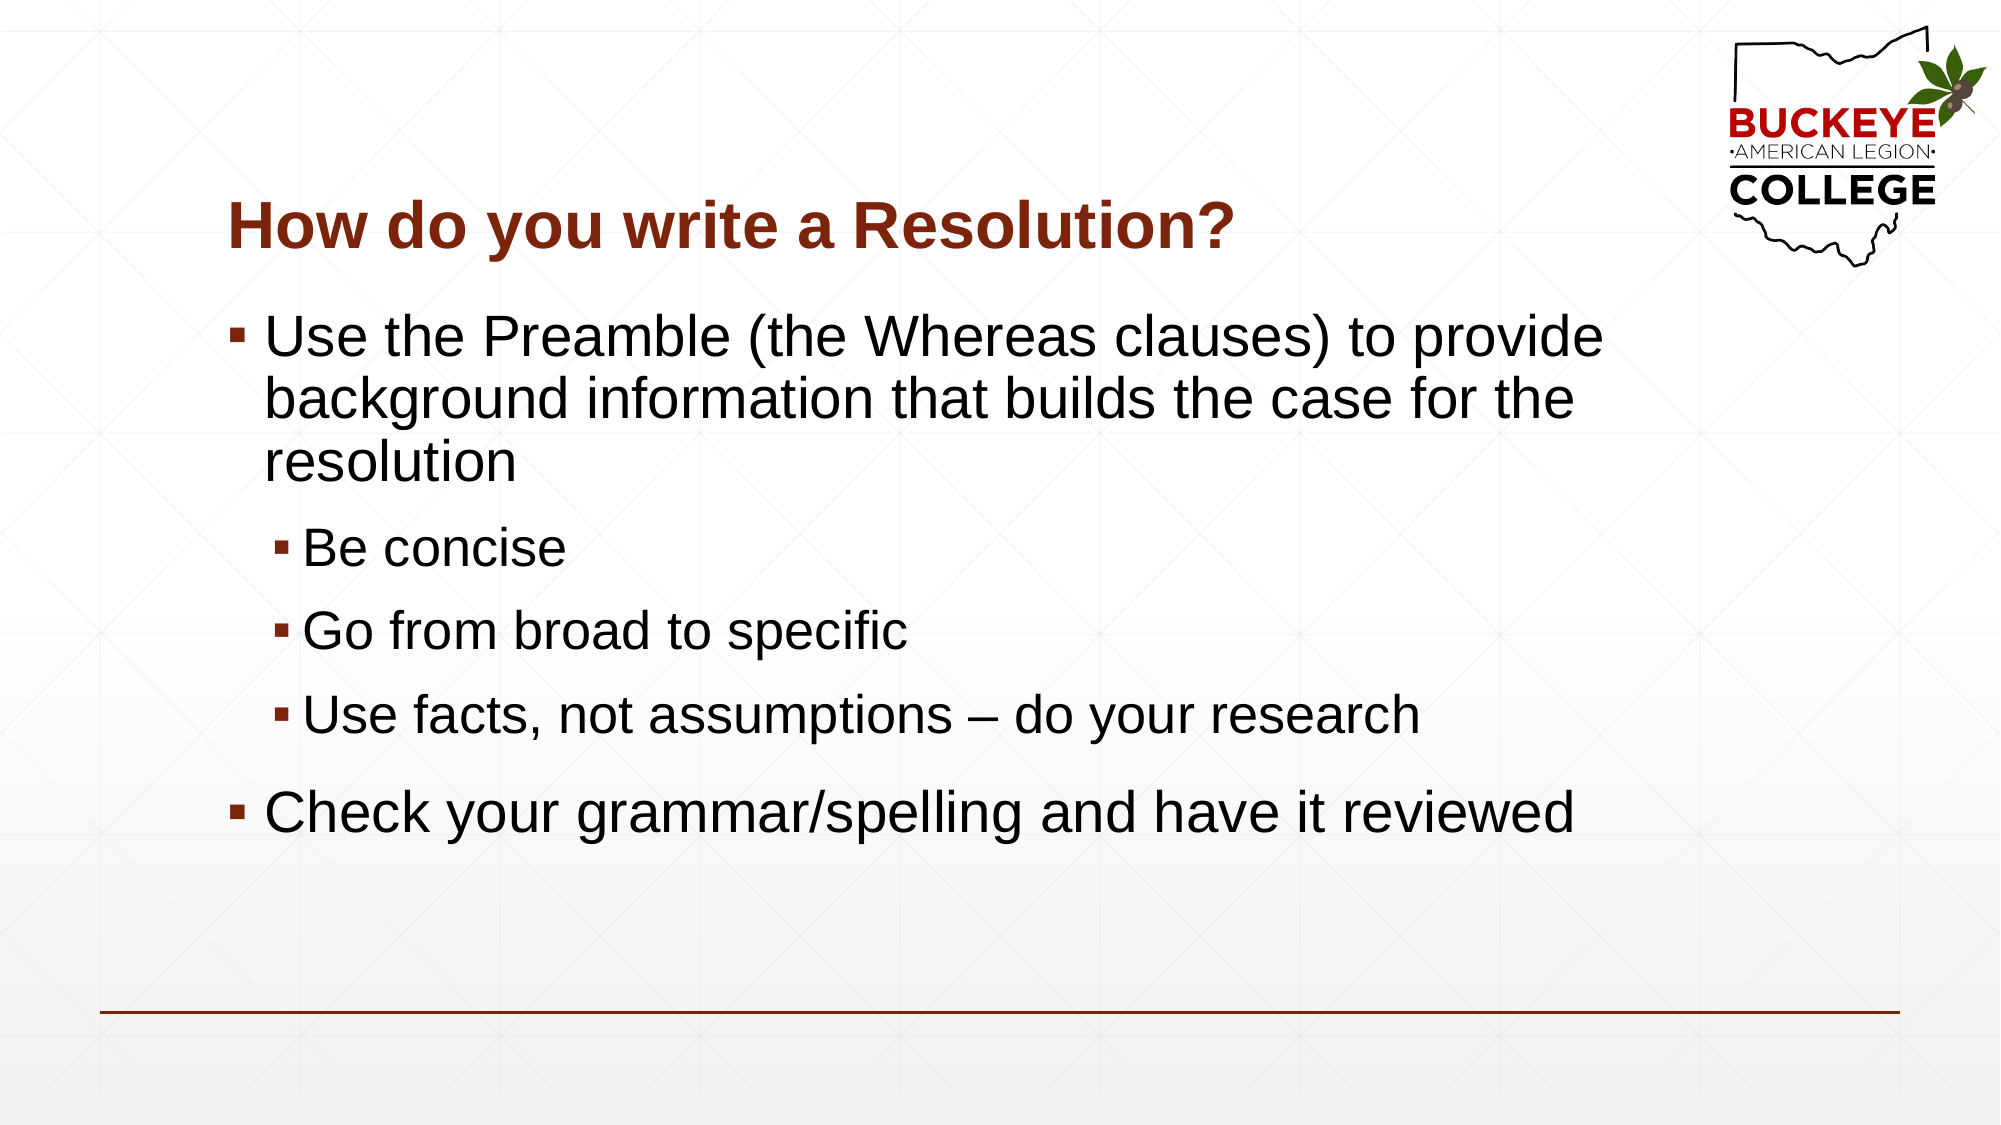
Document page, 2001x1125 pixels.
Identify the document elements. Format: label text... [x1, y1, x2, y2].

title How do you write a Resolution? [212, 82, 1788, 271]
picture [1710, 17, 1989, 276]
list Use the Preamble (the Whereas clauses) to provide background information that builds the case for the resolution Be concise Go from broad to specific Use facts, not assumptions – do your research Check your grammar/spelling and have it reviewed [212, 298, 1788, 959]
